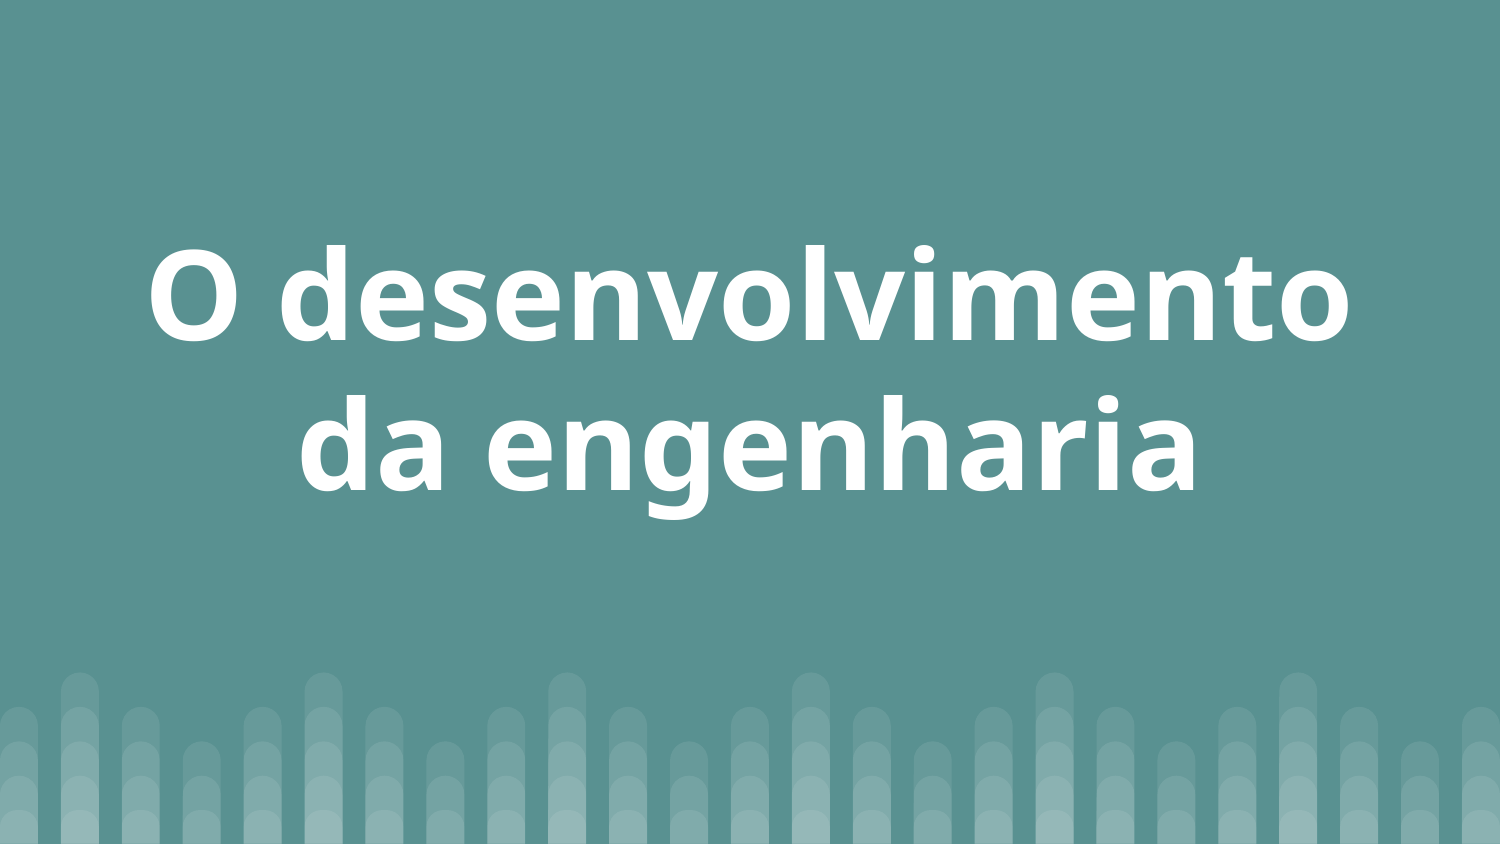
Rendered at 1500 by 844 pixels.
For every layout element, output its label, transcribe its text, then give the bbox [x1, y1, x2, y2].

title O desenvolvimento da engenharia [129, 61, 1371, 671]
